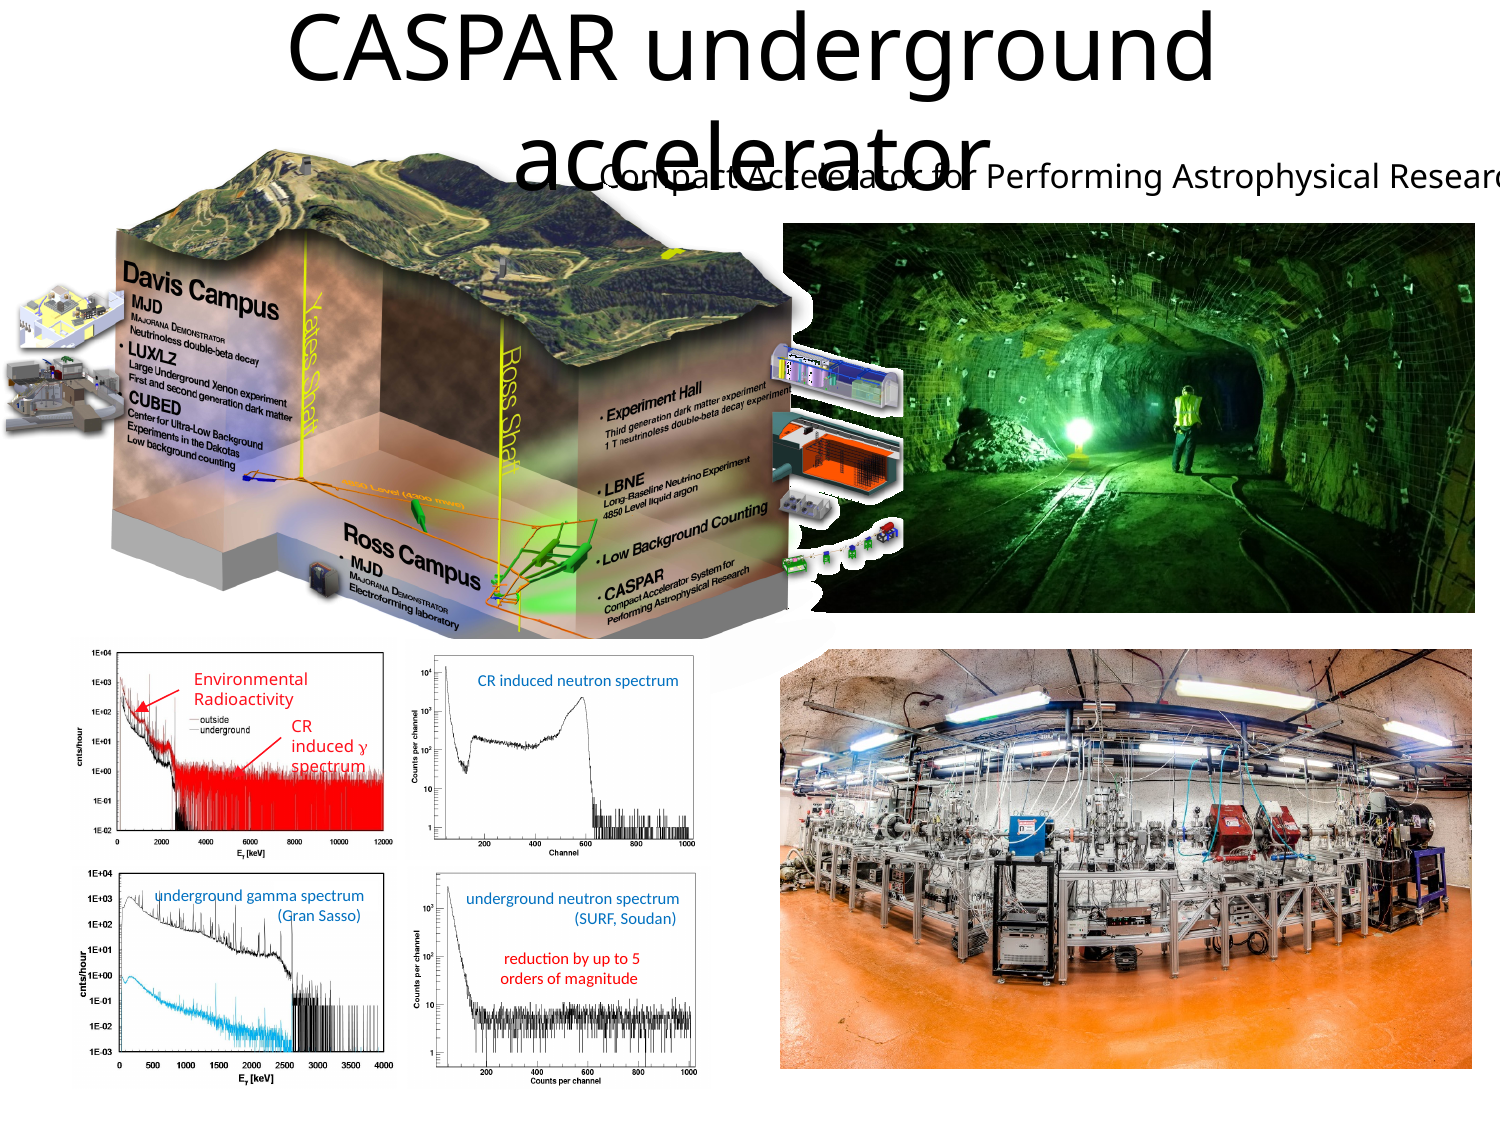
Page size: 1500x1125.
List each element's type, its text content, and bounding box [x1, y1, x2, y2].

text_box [69, 637, 711, 1090]
picture [0, 124, 1476, 1069]
text_box Compact Accelerator for Performing Astrophysical Research [908, 148, 1500, 203]
title CASPAR underground accelerator [30, 5, 1475, 193]
